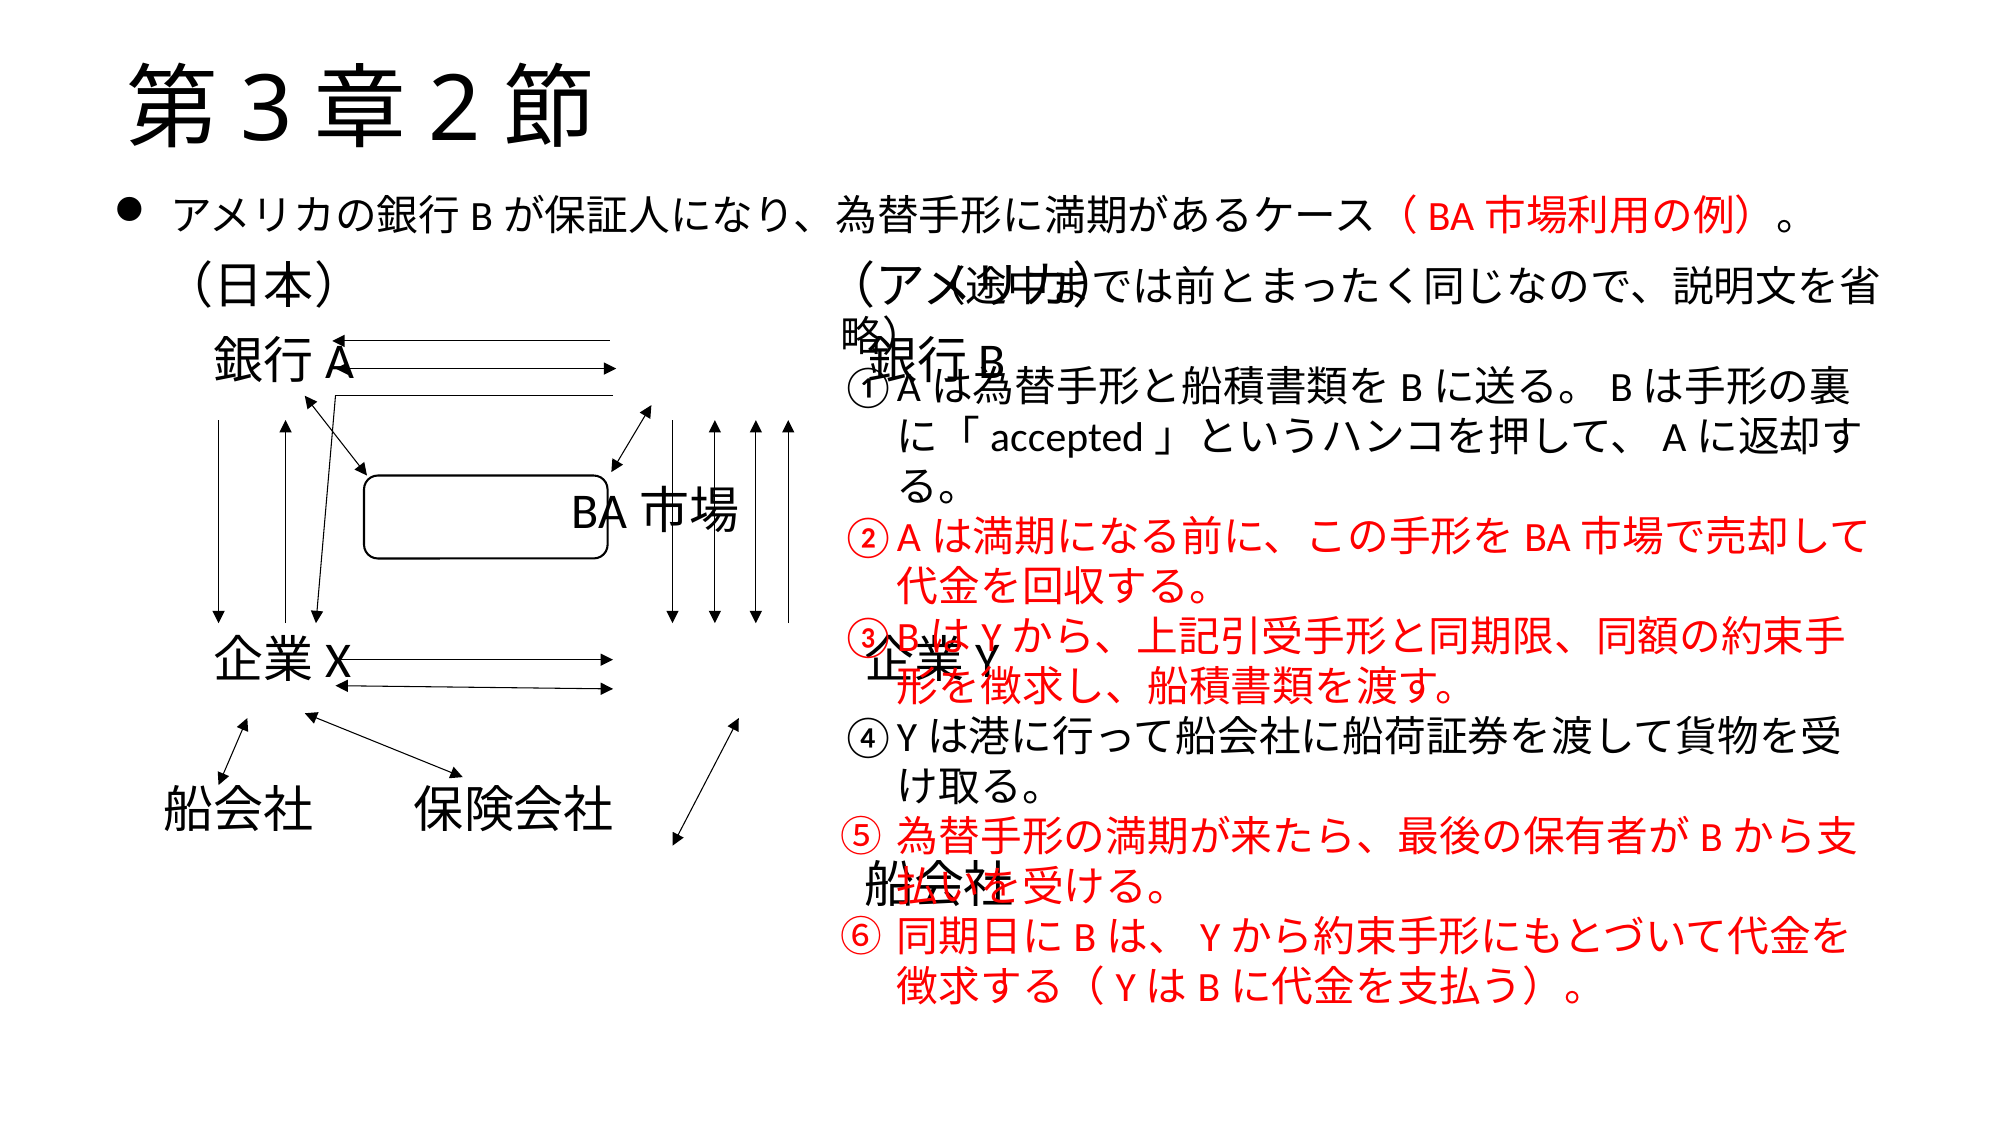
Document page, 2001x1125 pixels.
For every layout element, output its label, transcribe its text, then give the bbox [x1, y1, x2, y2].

text_box （途中までは前とまったく同じなので、説明文を省略） Aは為替手形と船積書類をBに送る。Bは手形の裏に「accepted」というハンコを押して、Aに返却する。 Aは満期になる前に、この手形をBA市場で売却して代金を回収する。 BはYから、上記引受手形と同期限、同額の約束手形を徴求し、船積書類を渡す。 Yは港に行って船会社に船荷証券を渡して貨物を受け取る。 為替手形の満期が来たら、最後の保有者がBから支払いを受ける。 同期日にBは、Yから約束手形にもとづいて代金を徴求する（YはBに代金を支払う）。 [825, 252, 1897, 1018]
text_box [315, 395, 614, 624]
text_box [611, 405, 652, 473]
title 第3章2節 [111, 51, 1855, 171]
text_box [335, 685, 614, 689]
subtitle アメリカの銀行Bが保証人になり、為替手形に満期があるケース（BA市場利用の例）。 （日本） （アメリカ） 銀行A 銀行B BA市場 企業X 企業Y 船会社 保険会社 船会社 [98, 187, 1911, 1074]
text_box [304, 713, 463, 778]
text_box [218, 718, 248, 786]
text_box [304, 395, 367, 476]
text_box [672, 718, 739, 846]
